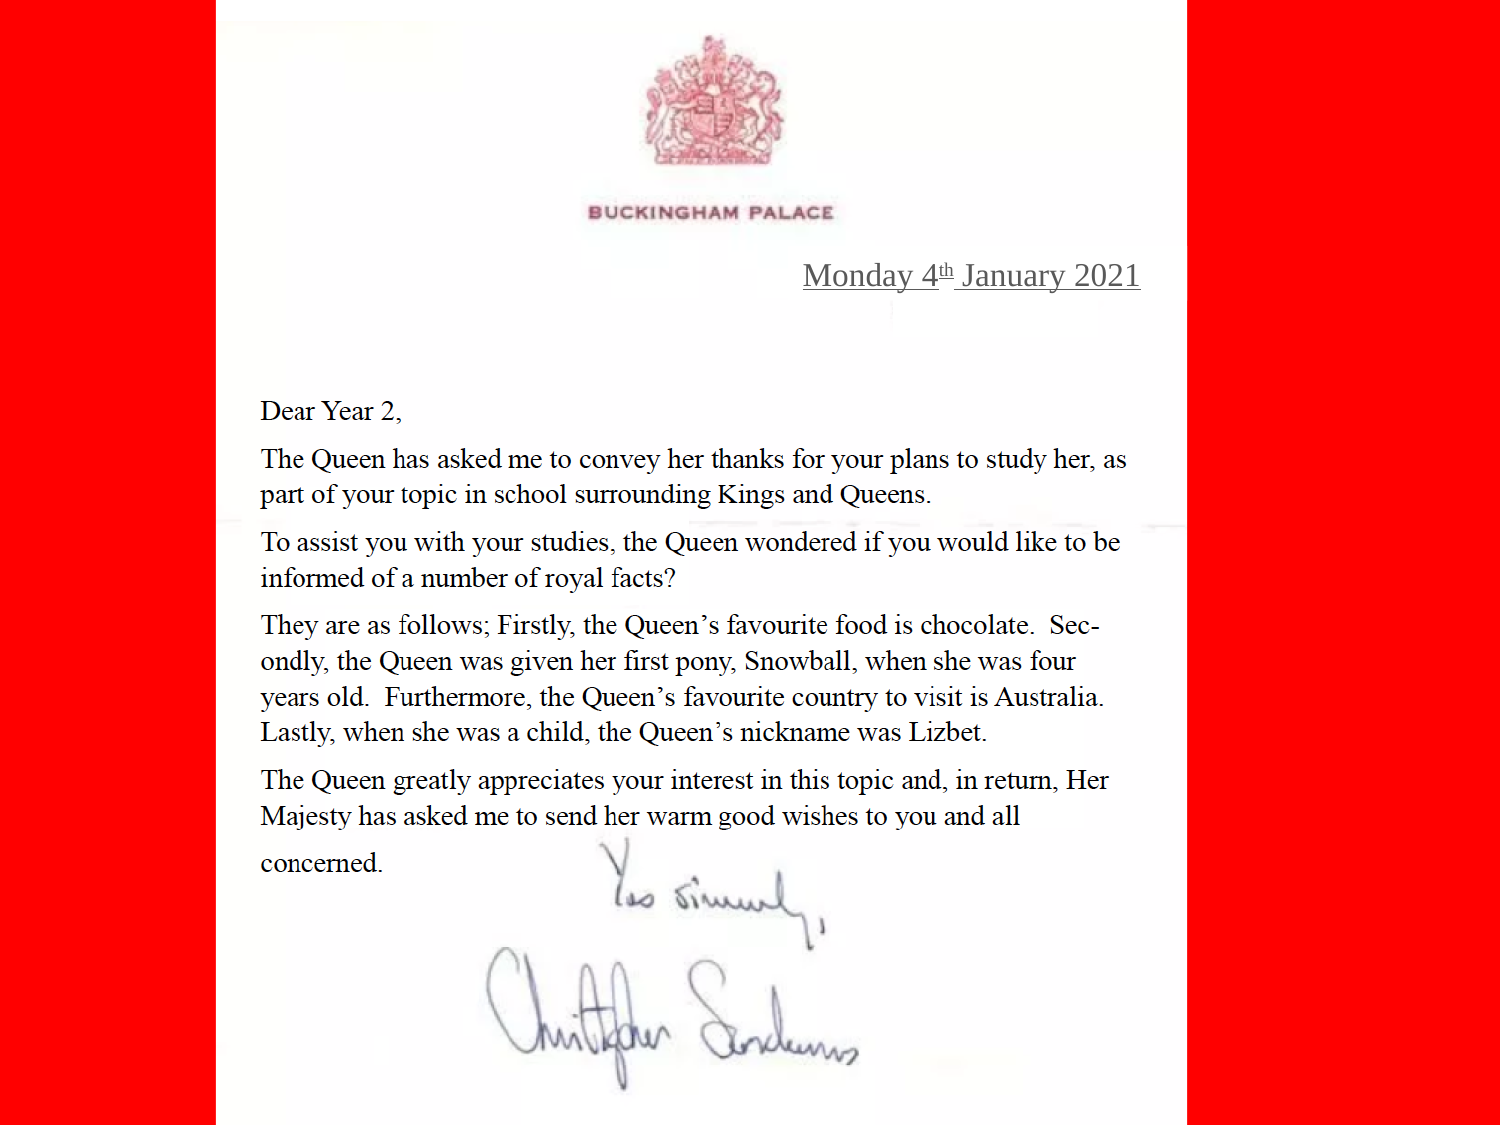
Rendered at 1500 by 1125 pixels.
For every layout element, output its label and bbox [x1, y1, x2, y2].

picture [215, 0, 1188, 1125]
